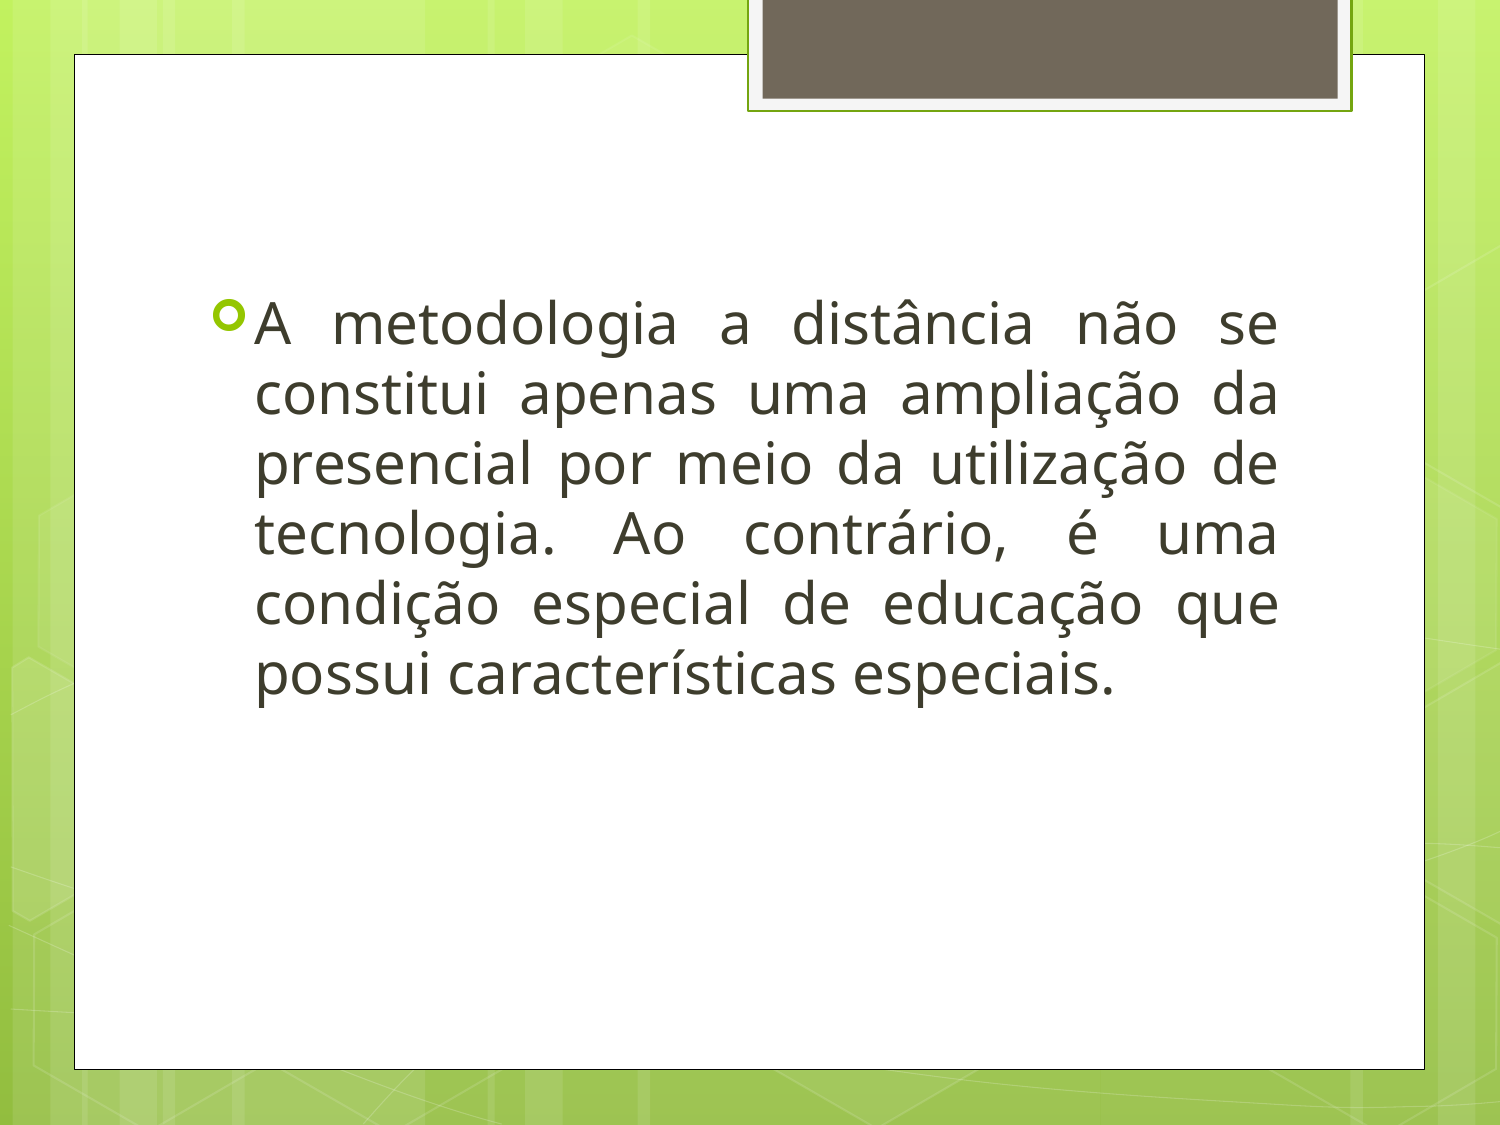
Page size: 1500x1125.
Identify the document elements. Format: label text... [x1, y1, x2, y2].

list A metodologia a distância não se constitui apenas uma ampliação da presencial por meio da utilização de tecnologia. Ao contrário, é uma condição especial de educação que possui características especiais. [183, 278, 1295, 917]
